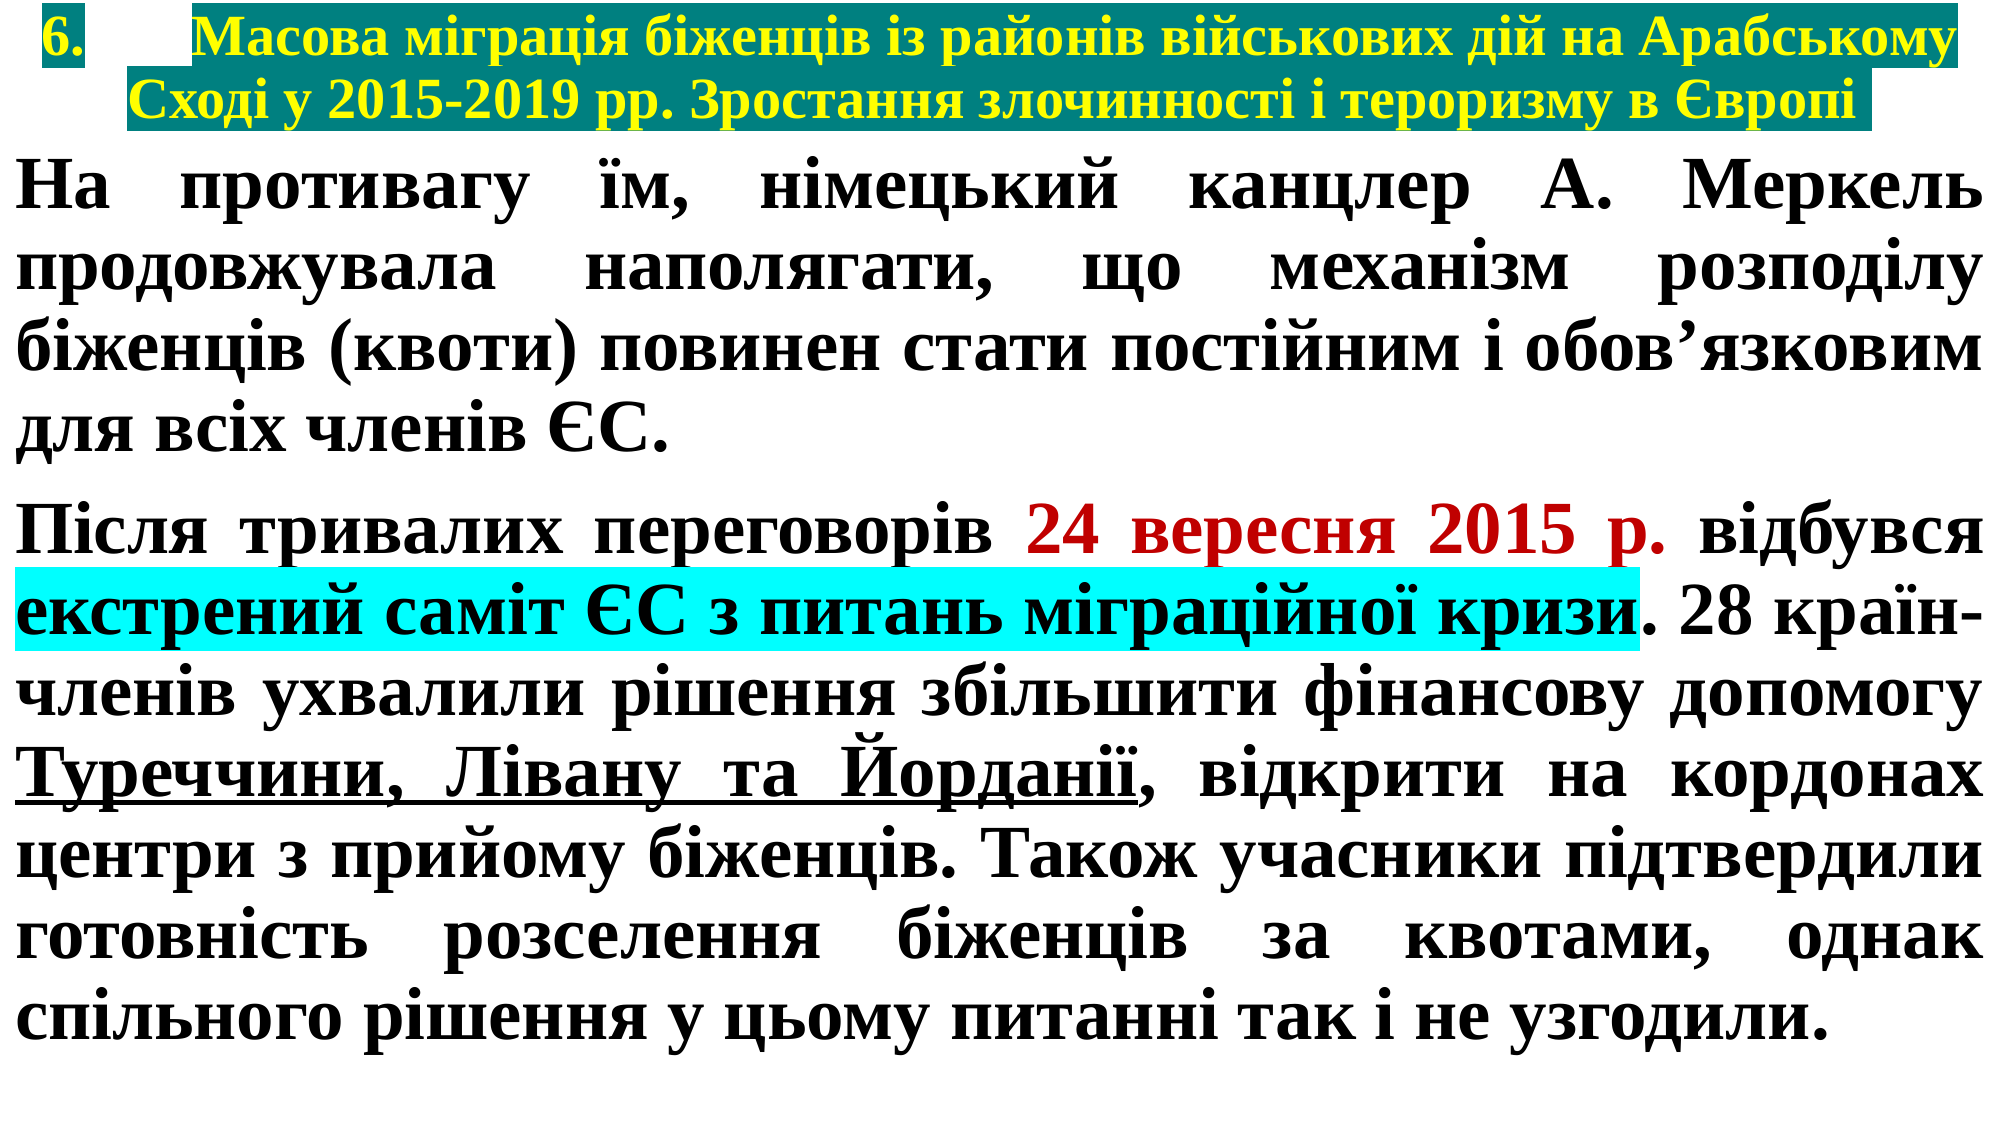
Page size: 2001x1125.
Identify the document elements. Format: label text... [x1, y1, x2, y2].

title 6. Масова міграція біженців із районів військових дій на Арабському Сході у 2015-2019 рр. Зростання злочинності і тероризму в Європі [0, 0, 2000, 136]
list На противагу їм, німецький канцлер А. Меркель продовжувала наполягати, що механізм розподілу біженців (квоти) повинен стати постійним і обов’язковим для всіх членів ЄС. Після тривалих переговорів 24 вересня 2015 р. відбувся екстрений саміт ЄС з питань міграційної кризи. 28 країн-членів ухвалили рішення збільшити фінансову допомогу Туреччини, Лівану та Йорданії, відкрити на кордонах центри з прийому біженців. Також учасники підтвердили готовність розселення біженців за квотами, однак спільного рішення у цьому питанні так і не узгодили. [0, 136, 2000, 1125]
